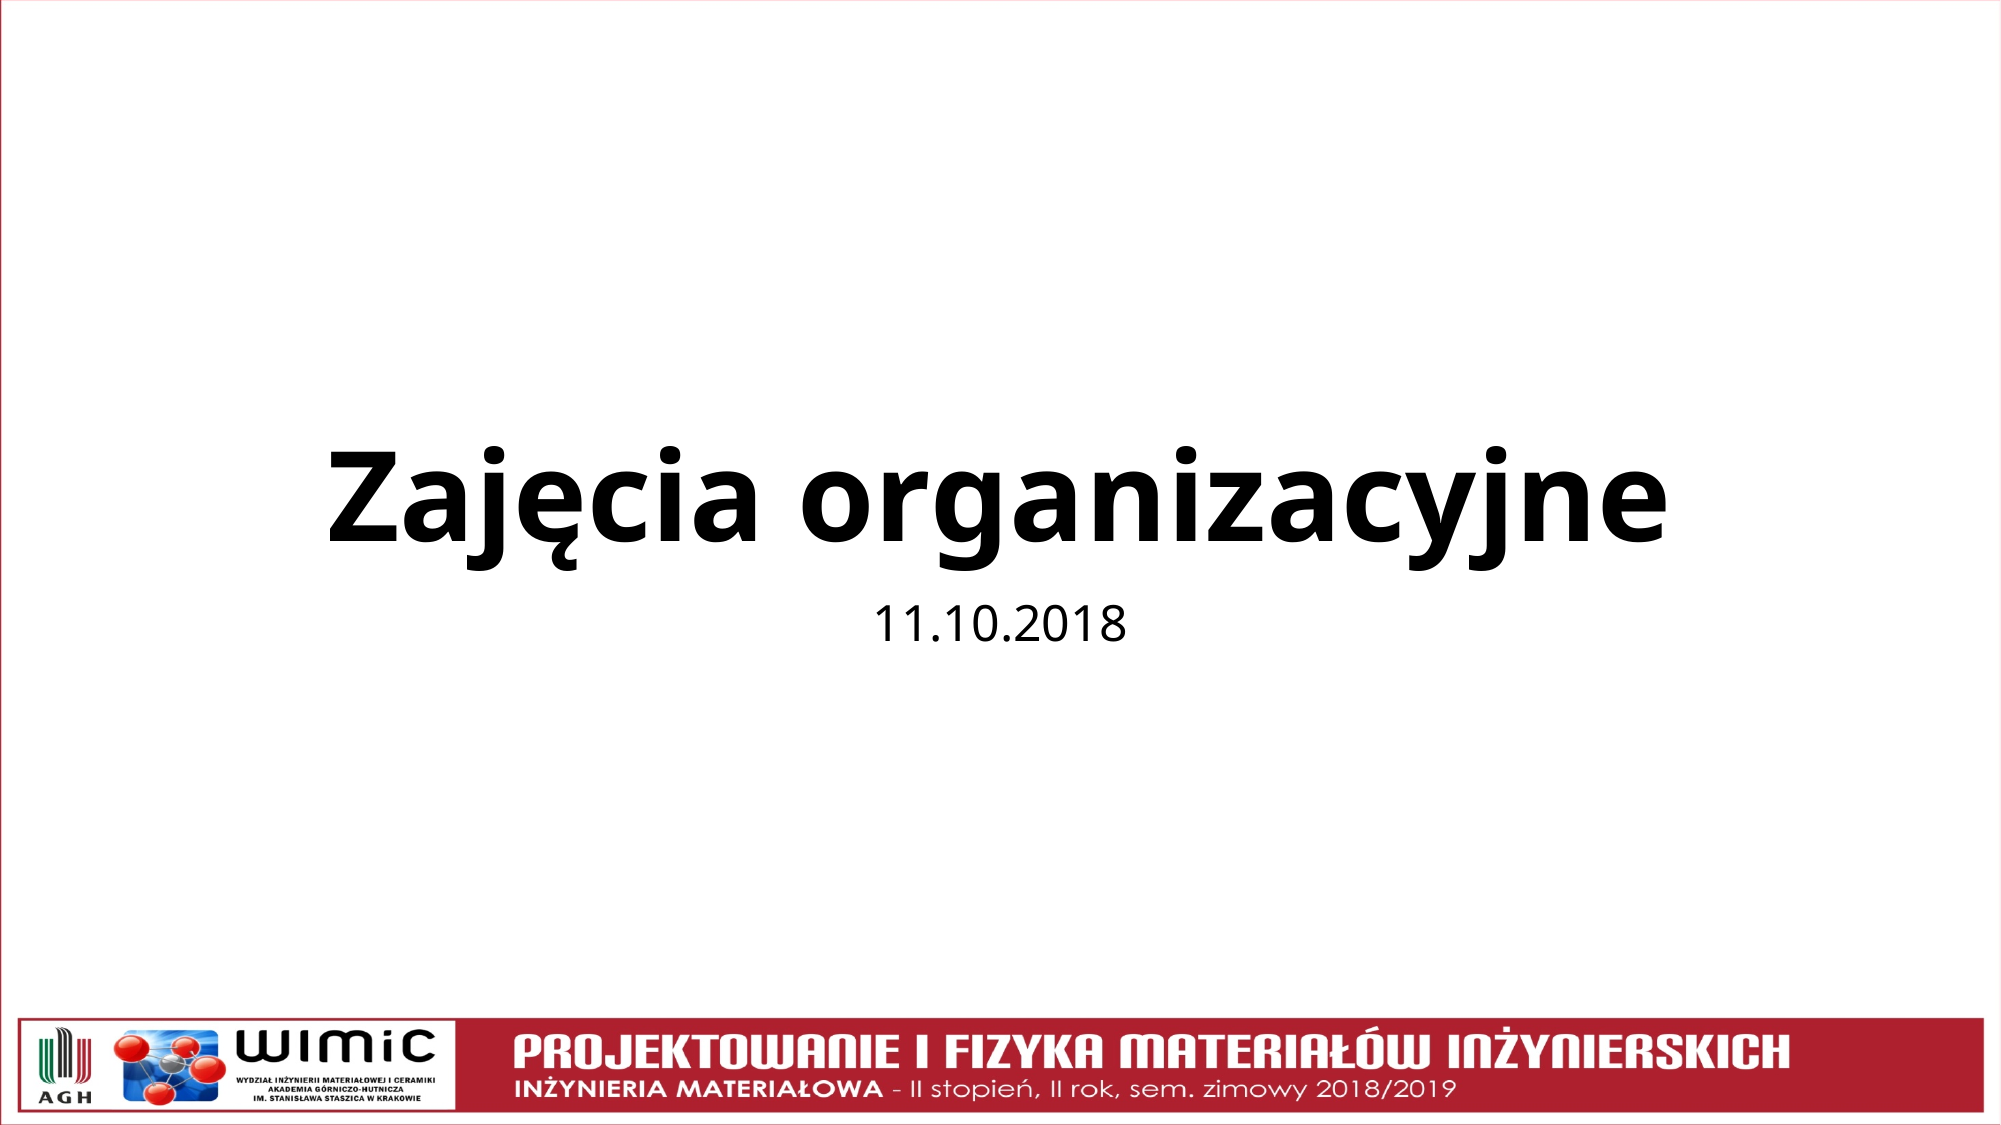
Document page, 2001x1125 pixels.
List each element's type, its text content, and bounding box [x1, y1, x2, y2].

picture [0, 0, 2001, 1125]
title Zajęcia organizacyjne [249, 184, 1750, 576]
subtitle 11.10.2018 [249, 590, 1750, 863]
